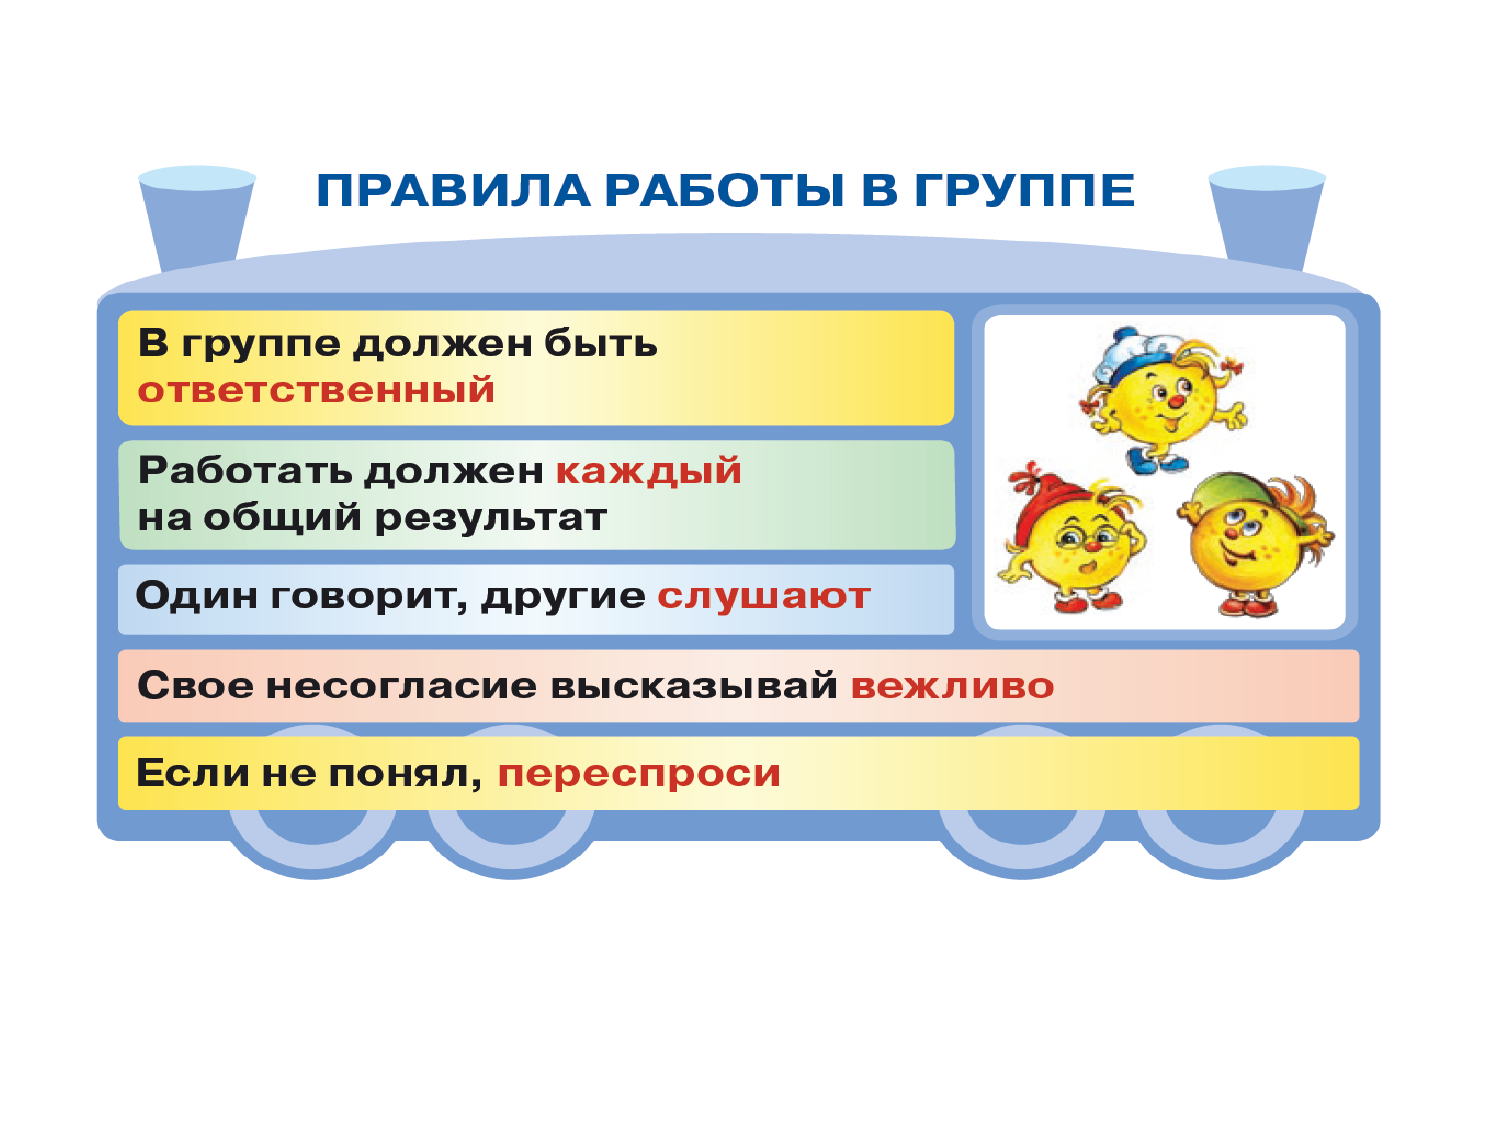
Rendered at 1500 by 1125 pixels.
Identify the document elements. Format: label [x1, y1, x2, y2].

picture [88, 148, 1389, 882]
